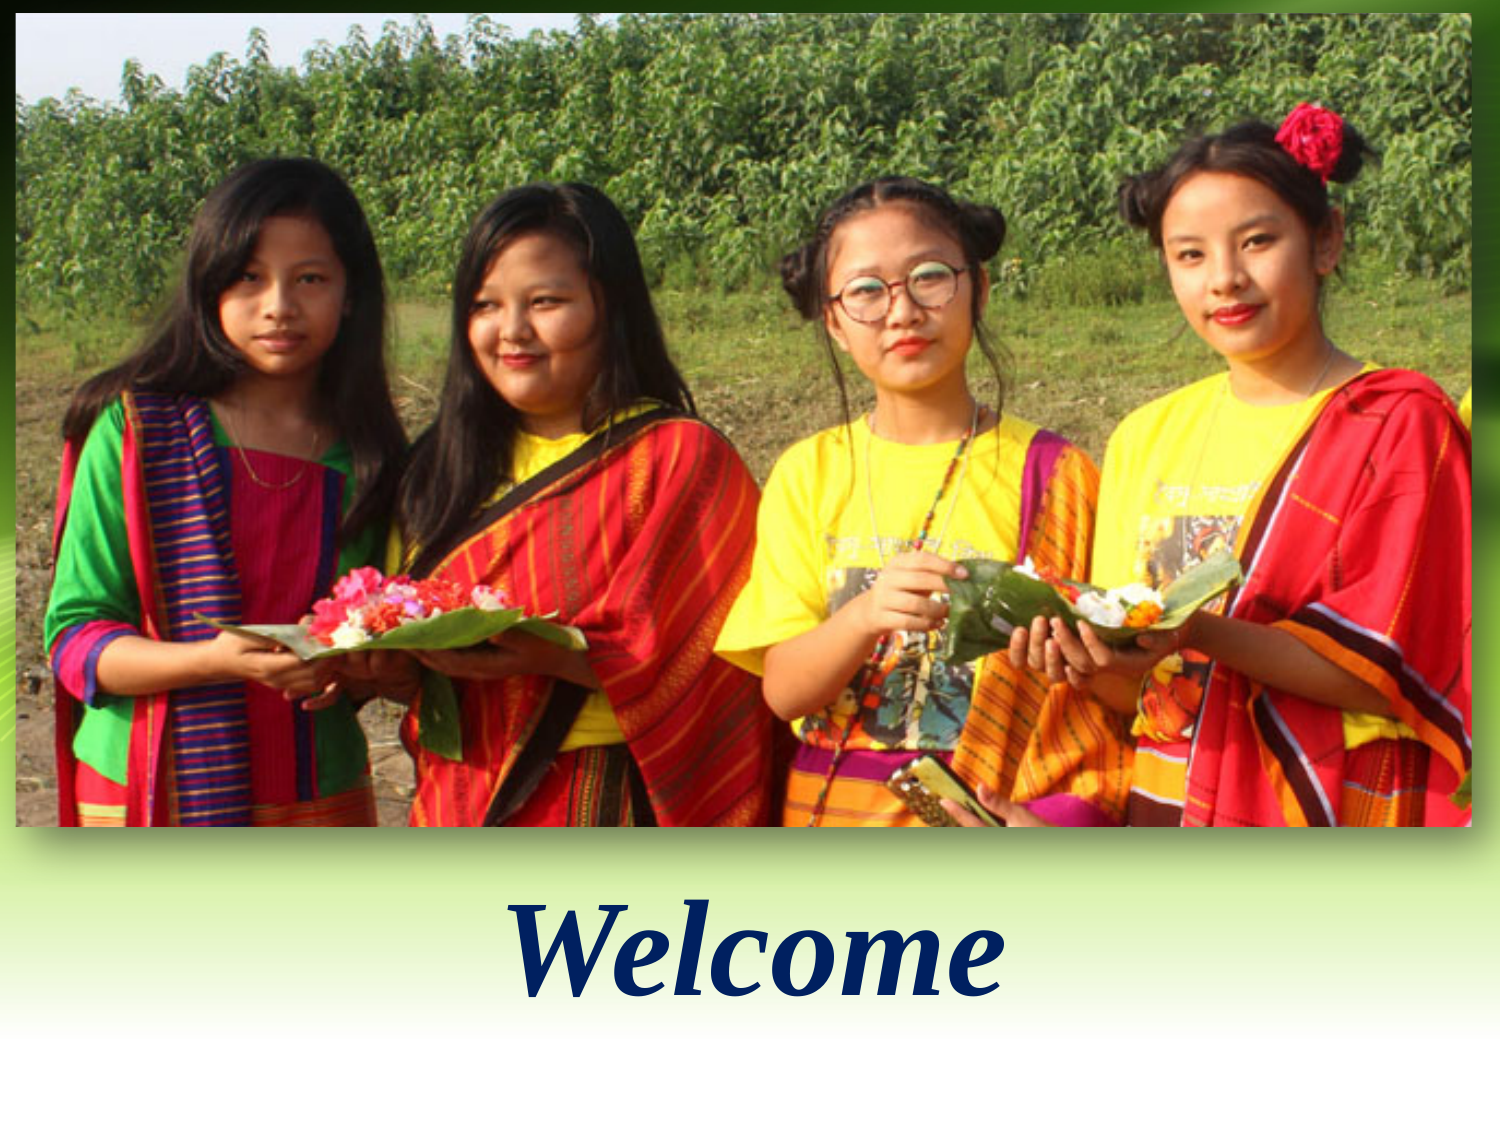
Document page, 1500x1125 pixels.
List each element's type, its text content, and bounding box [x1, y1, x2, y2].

text_box Welcome [483, 877, 1023, 1030]
picture [0, 0, 1500, 1125]
